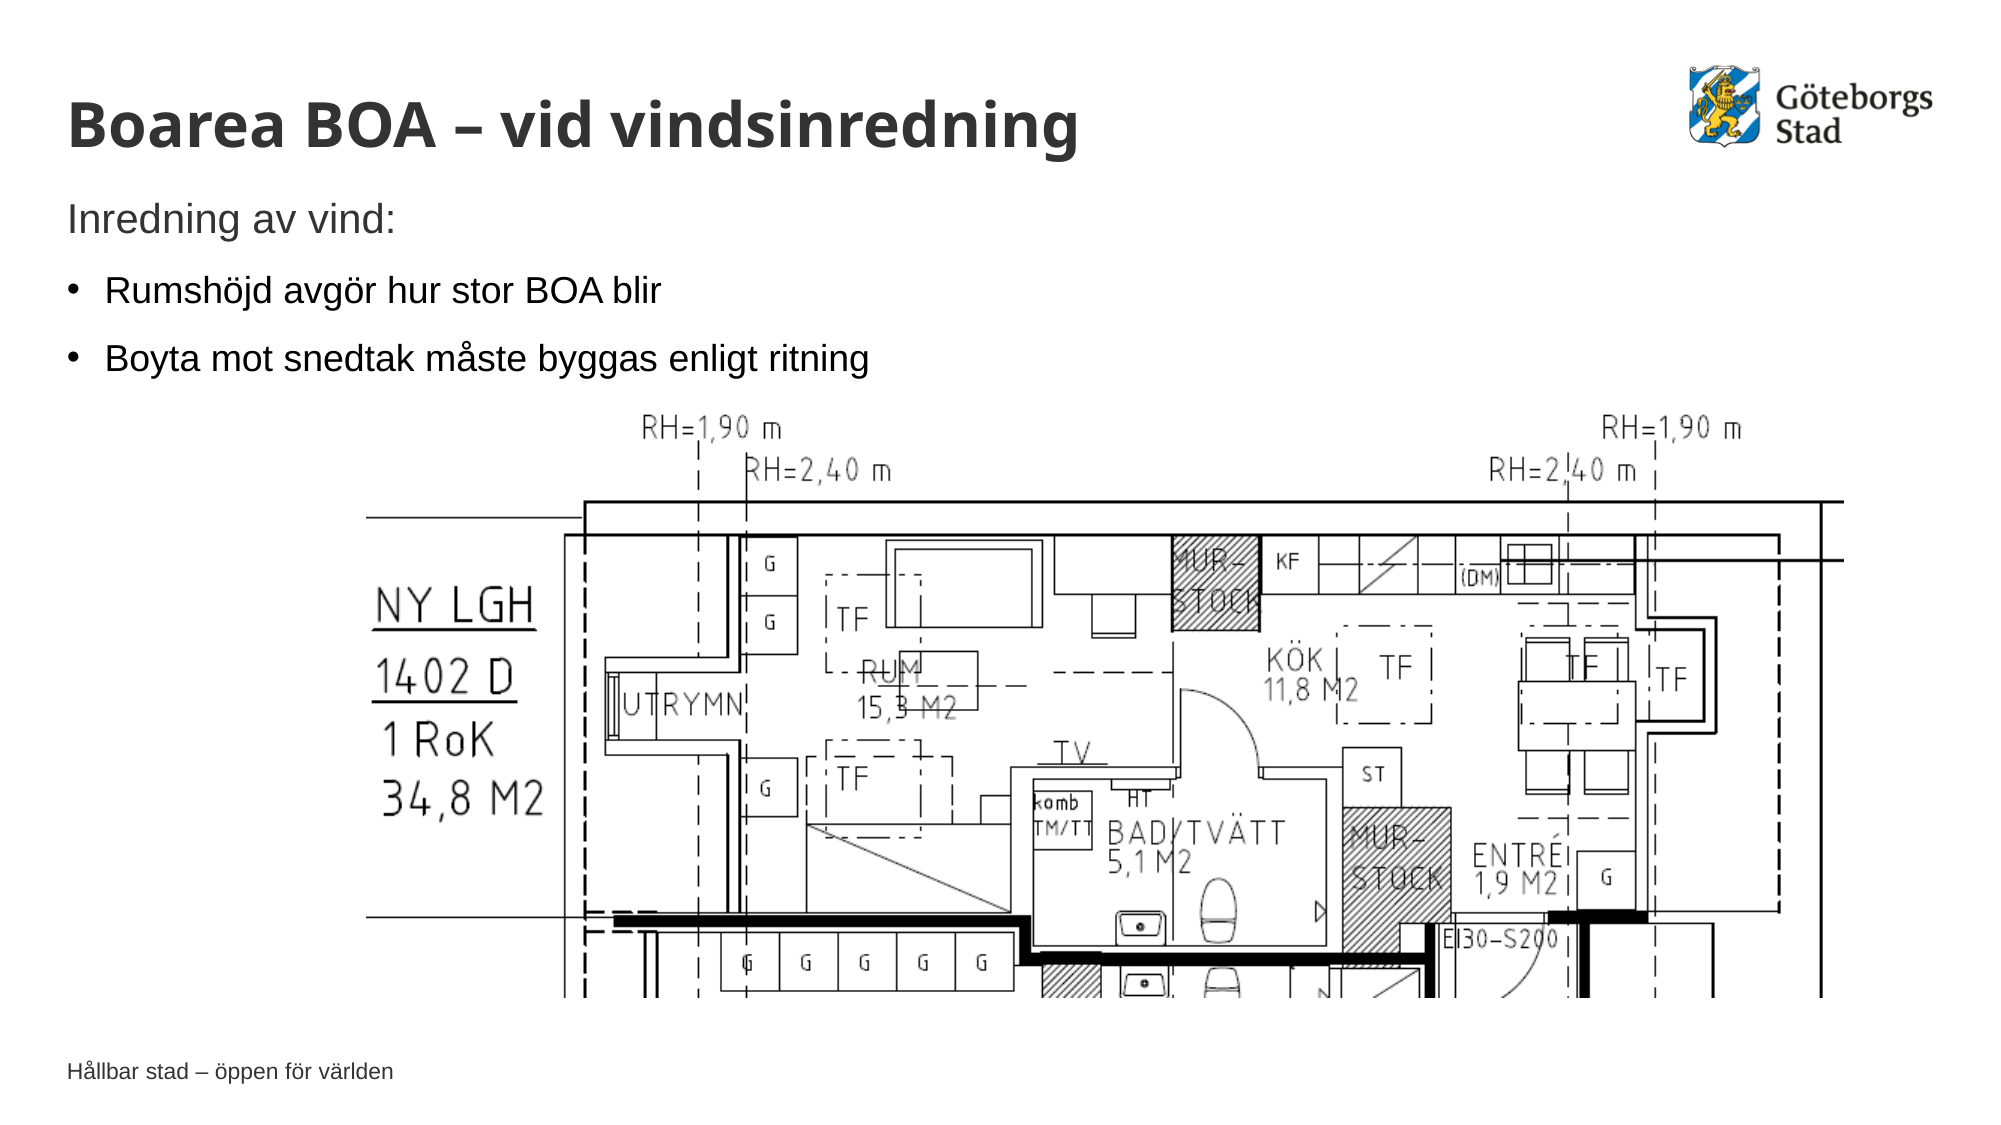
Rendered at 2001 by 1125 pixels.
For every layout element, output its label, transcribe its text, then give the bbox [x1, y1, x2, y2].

picture [1689, 65, 1933, 148]
title Boarea BOA – vid vindsinredning [66, 66, 1572, 187]
picture [366, 403, 1844, 999]
text_box Inredning av vind: Rumshöjd avgör hur stor BOA blir Boyta mot snedtak måste byggas enligt ritning [66, 187, 1933, 1027]
